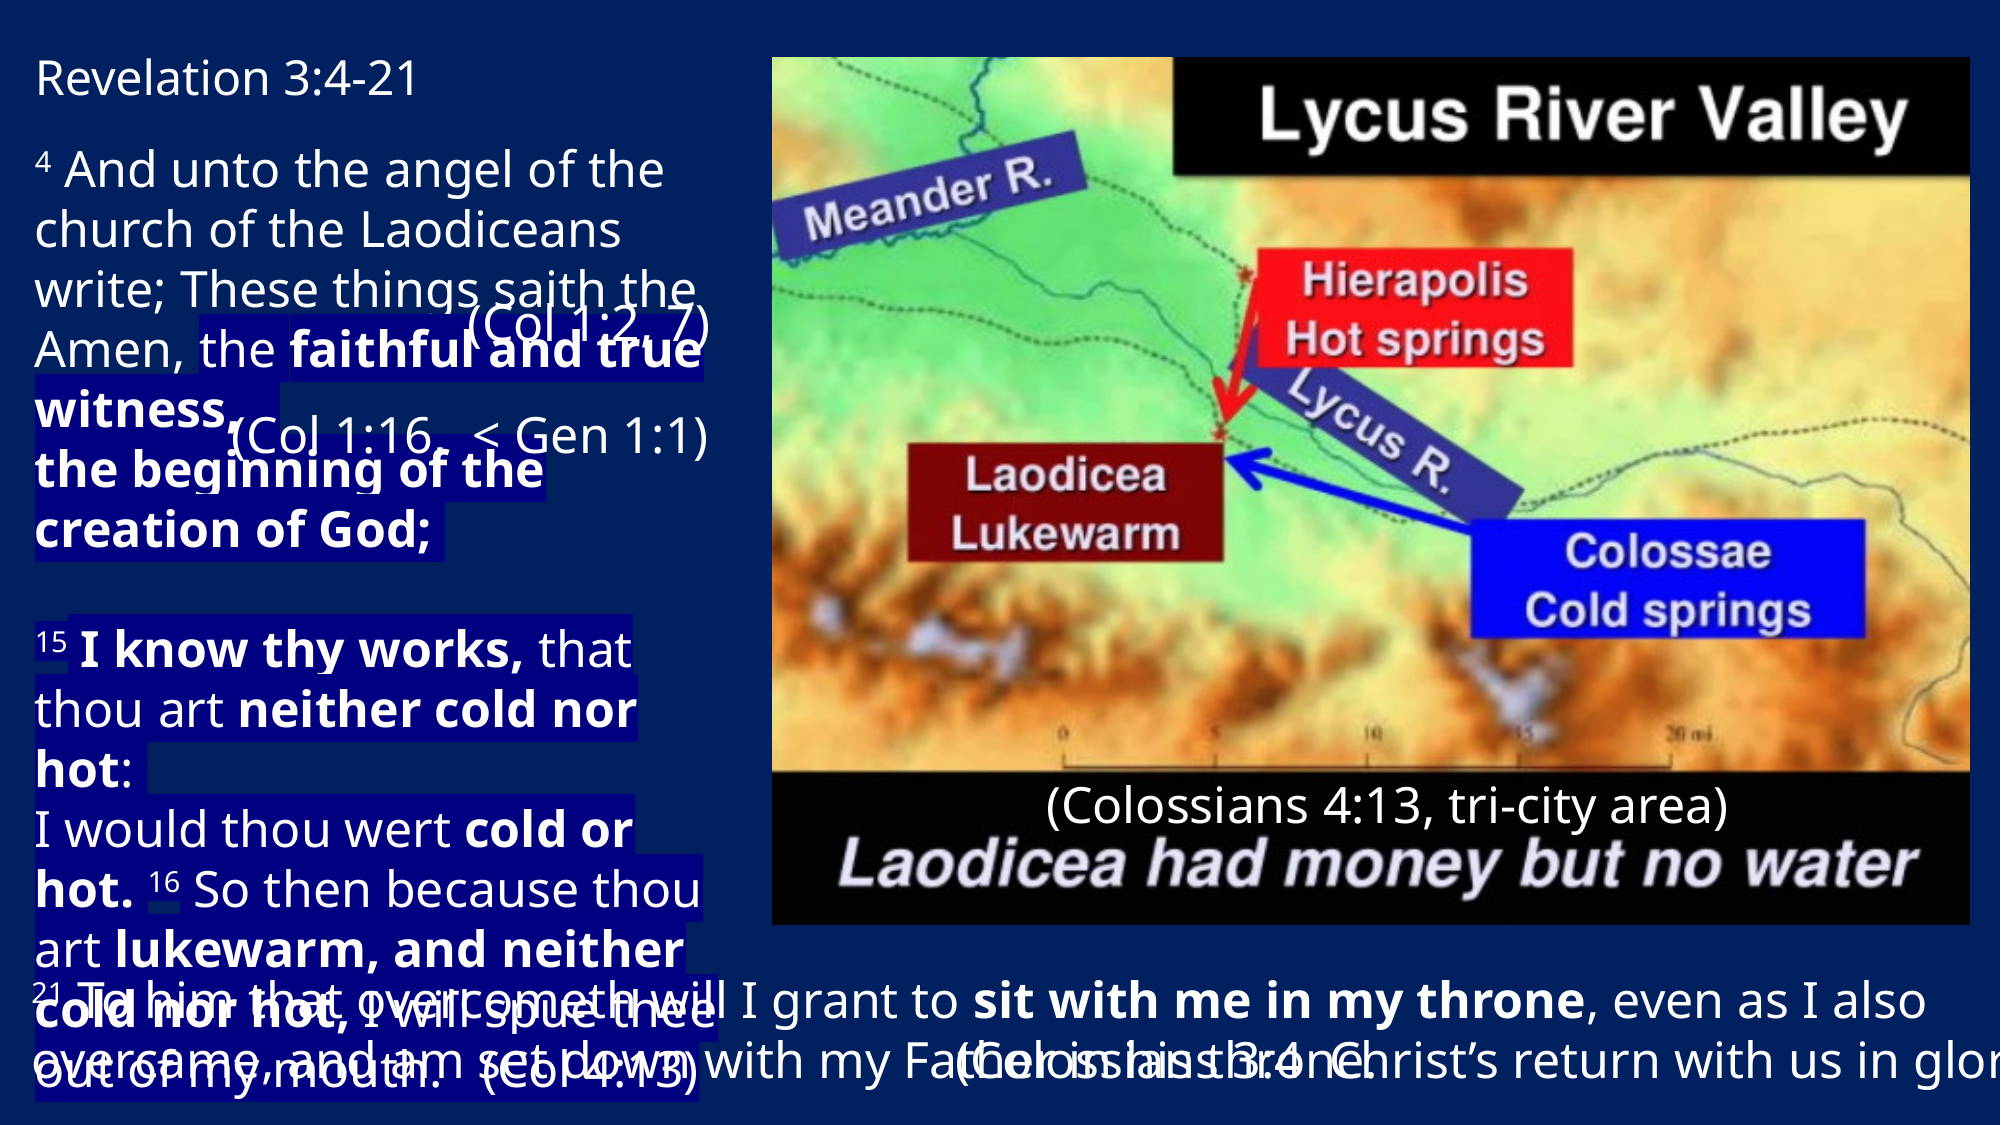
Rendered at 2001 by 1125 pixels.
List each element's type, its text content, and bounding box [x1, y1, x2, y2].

text_box (Col 1:16, < Gen 1:1) [216, 396, 724, 471]
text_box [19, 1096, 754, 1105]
picture [772, 57, 1970, 925]
text_box 21 To him that overcometh will I grant to sit with me in my throne, even as I also overcame, and am set down with my Father in his throne. [16, 960, 2000, 1096]
text_box (Colossians 3:4 Christ’s return with us in glory) [941, 1021, 2000, 1097]
text_box (Col 1:2, 7) [452, 284, 726, 360]
text_box Revelation 3:4-21 4 And unto the angel of the church of the Laodiceans write; These things saith the Amen, the faithful and true witness, the beginning of the creation of God; 15 I know thy works, that thou art neither cold nor hot: I would thou wert cold or hot. 16 So then because thou art lukewarm, and neither cold nor hot, I will spue thee out of my mouth. (Col 4:13) [19, 29, 754, 960]
